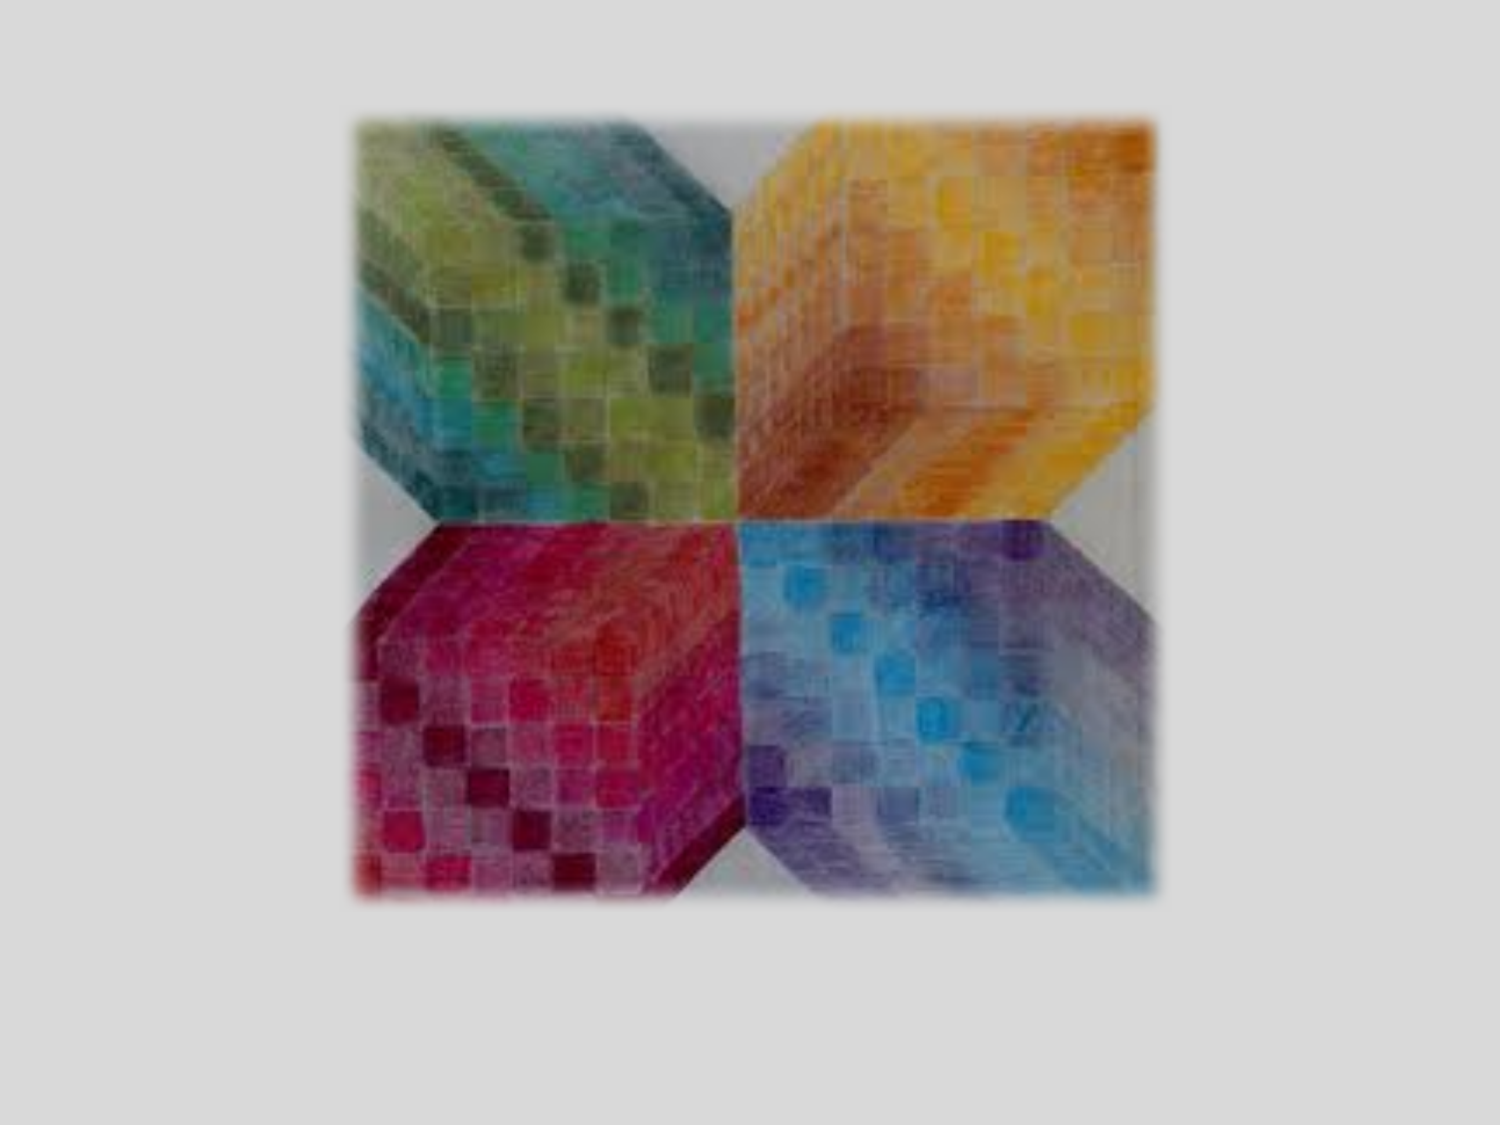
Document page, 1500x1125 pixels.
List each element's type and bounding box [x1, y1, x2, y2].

picture [339, 105, 1173, 912]
